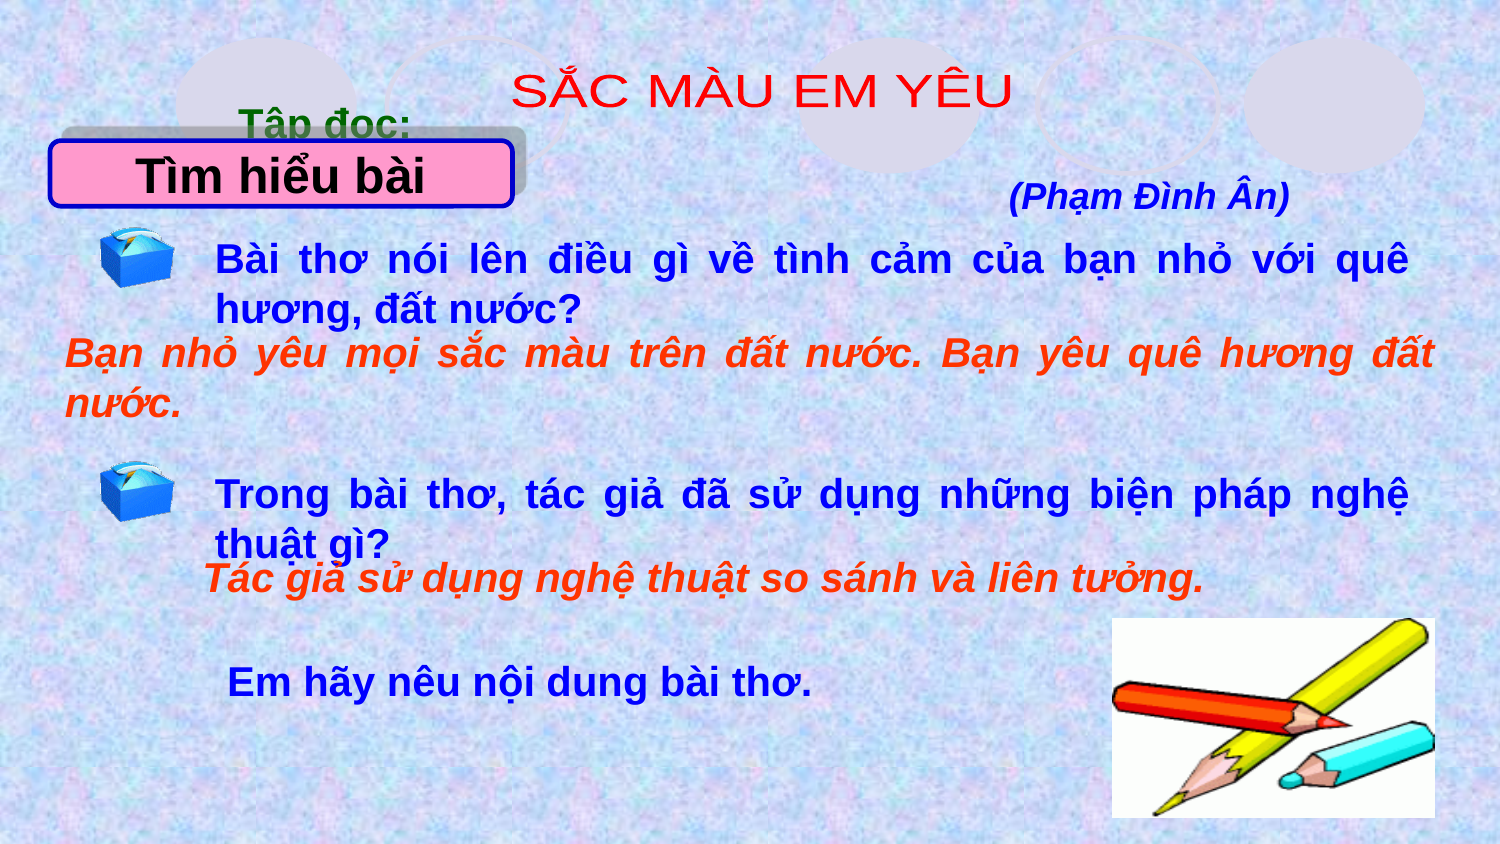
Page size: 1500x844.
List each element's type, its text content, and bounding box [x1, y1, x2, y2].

text_box Bạn nhỏ yêu mọi sắc màu trên đất nước. Bạn yêu quê hương đất nước. [50, 318, 1450, 434]
text_box Trong bài thơ, tác giả đã sử dụng những biện pháp nghệ thuật gì? [200, 459, 1425, 575]
text_box Bài thơ nói lên điều gì về tình cảm của bạn nhỏ với quê hương, đất nước? [200, 224, 1425, 318]
text_box Tác giả sử dụng nghệ thuật so sánh và liên tưởng. [187, 543, 1300, 609]
text_box Em hãy nêu nội dung bài thơ. [212, 646, 900, 712]
text_box Tập đọc: (Phạm Đình Ân) [62, 18, 1450, 226]
text_box Tìm hiểu bài [49, 140, 513, 207]
picture [0, 0, 1500, 844]
